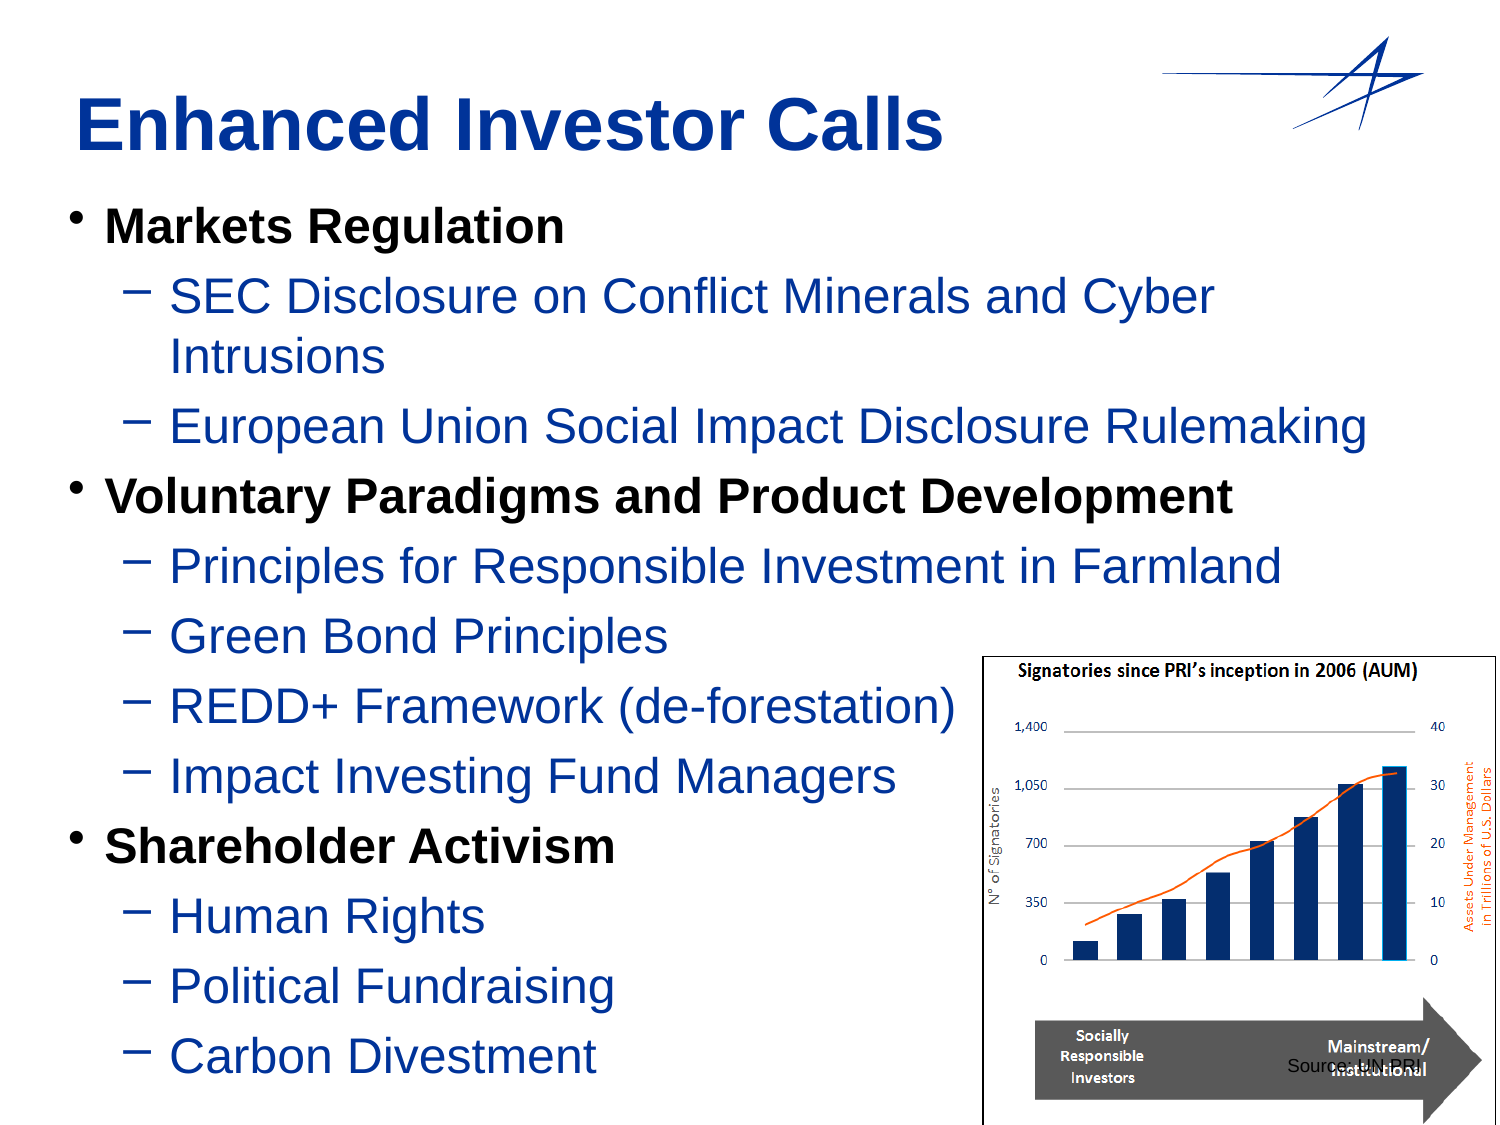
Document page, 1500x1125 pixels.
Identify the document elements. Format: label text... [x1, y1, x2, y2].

title Enhanced Investor Calls [75, 74, 1276, 163]
picture [983, 656, 1495, 1125]
list Markets Regulation SEC Disclosure on Conflict Minerals and Cyber Intrusions European Union Social Impact Disclosure Rulemaking Voluntary Paradigms and Product Development Principles for Responsible Investment in Farmland Green Bond Principles REDD+ Framework (de-forestation) Impact Investing Fund Managers Shareholder Activism Human Rights Political Fundraising Carbon Divestment [67, 193, 1437, 1096]
